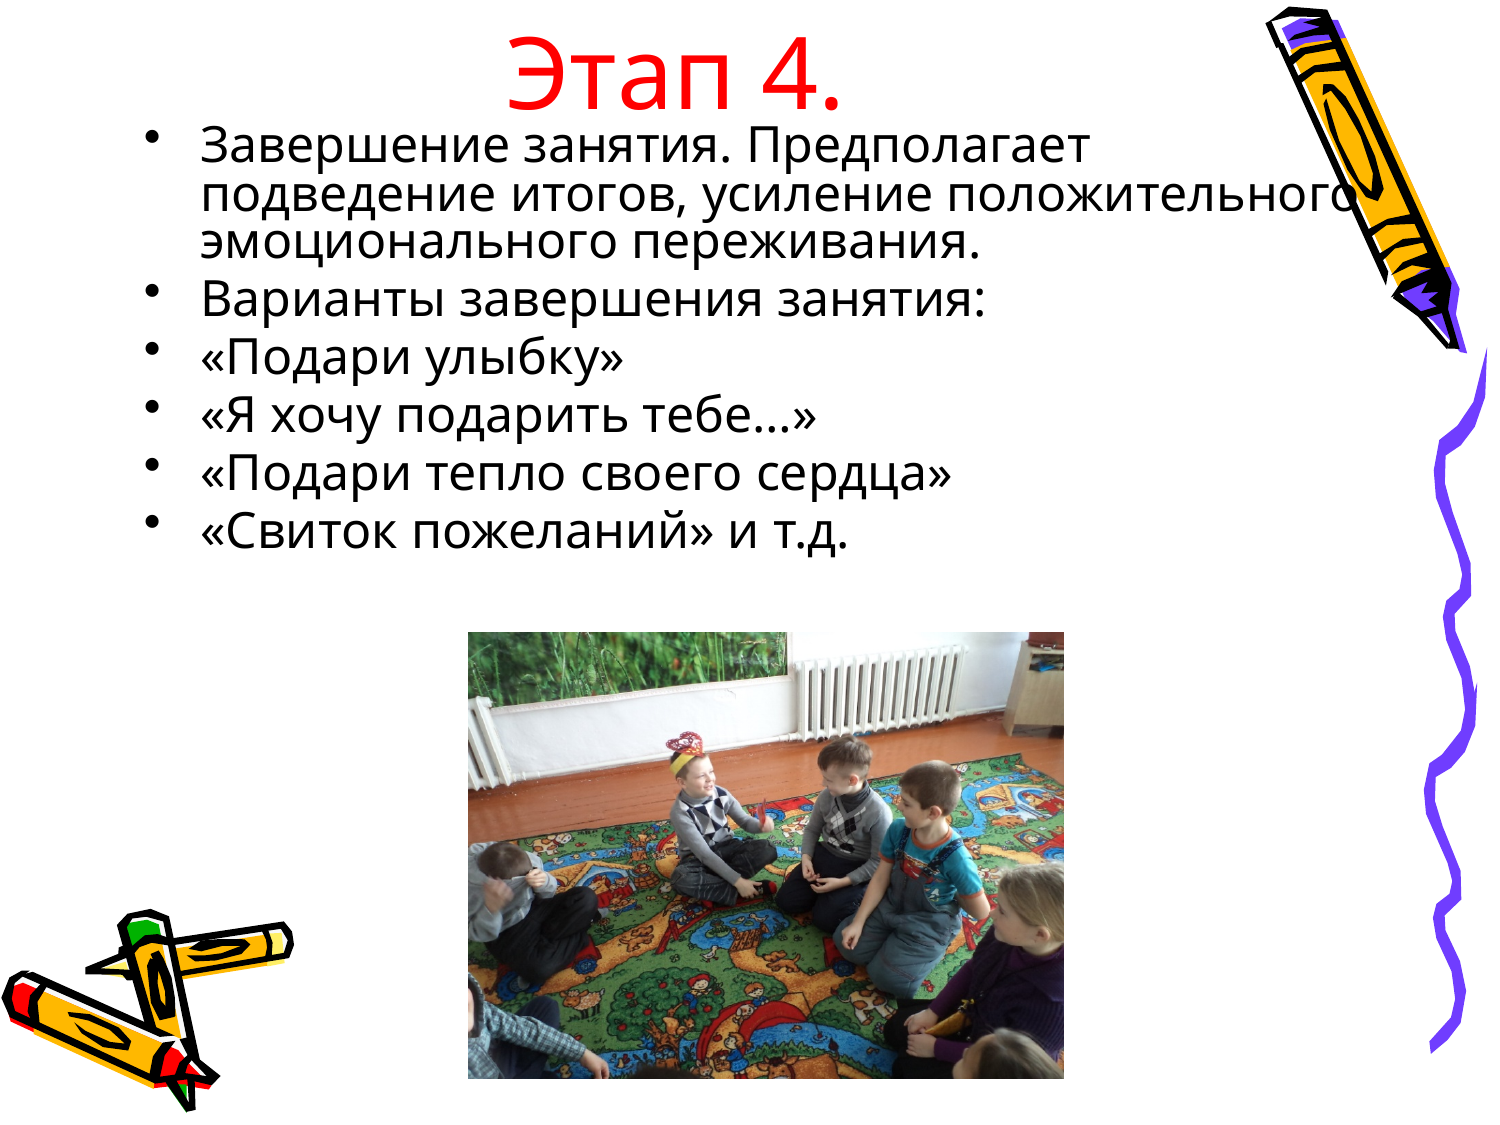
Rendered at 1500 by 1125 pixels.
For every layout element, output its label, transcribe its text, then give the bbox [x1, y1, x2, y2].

list Завершение занятия. Предполагает подведение итогов, усиление положительного эмоционального переживания. Варианты завершения занятия: «Подари улыбку» «Я хочу подарить тебе…» «Подари тепло своего сердца» «Свиток пожеланий» и т.д. [128, 116, 1392, 543]
title Этап 4. [112, 24, 1240, 138]
picture [468, 632, 1064, 1079]
